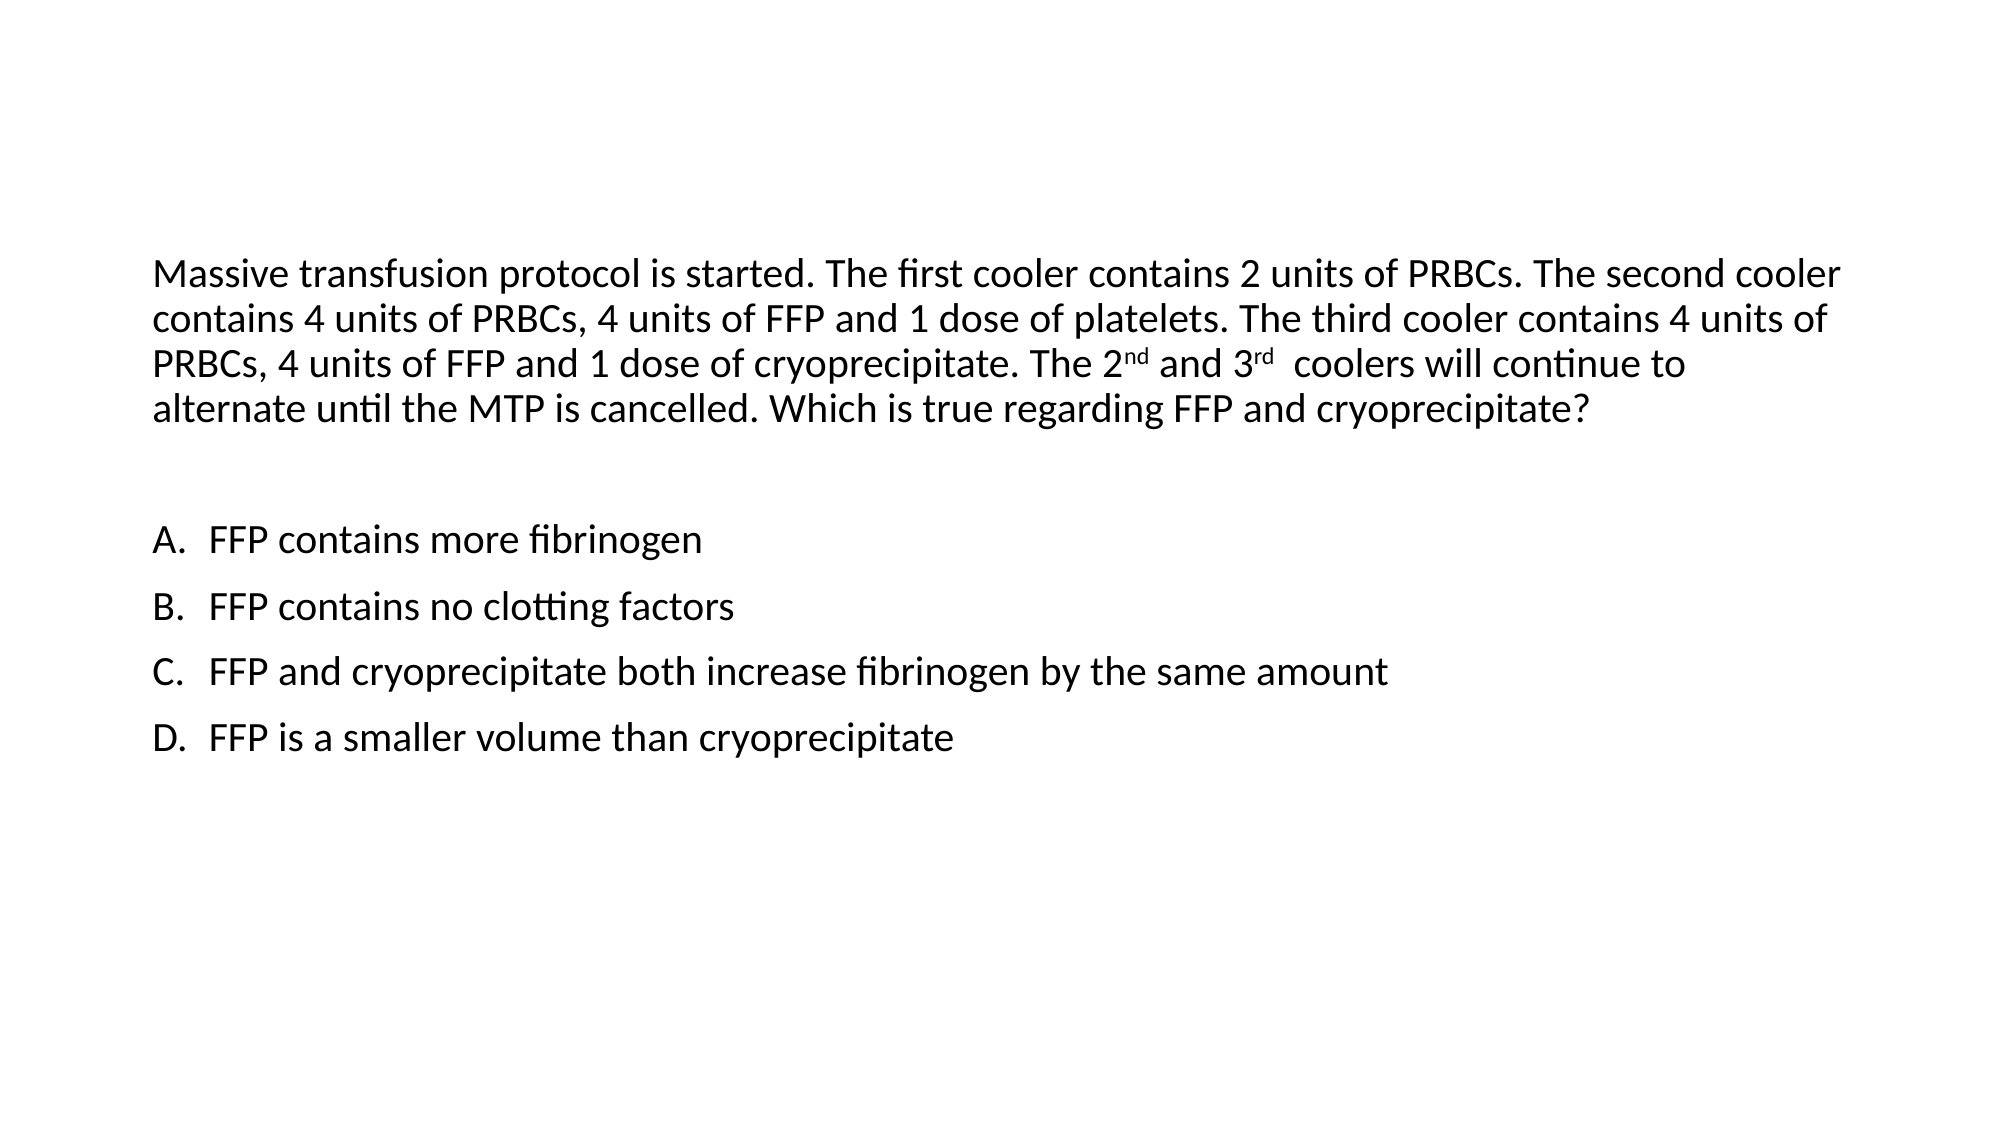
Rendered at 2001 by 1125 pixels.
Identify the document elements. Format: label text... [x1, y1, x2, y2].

list Massive transfusion protocol is started. The first cooler contains 2 units of PRBCs. The second cooler contains 4 units of PRBCs, 4 units of FFP and 1 dose of platelets. The third cooler contains 4 units of PRBCs, 4 units of FFP and 1 dose of cryoprecipitate. The 2nd and 3rd coolers will continue to alternate until the MTP is cancelled. Which is true regarding FFP and cryoprecipitate? FFP contains more fibrinogen FFP contains no clotting factors FFP and cryoprecipitate both increase fibrinogen by the same amount FFP is a smaller volume than cryoprecipitate [137, 243, 1863, 958]
